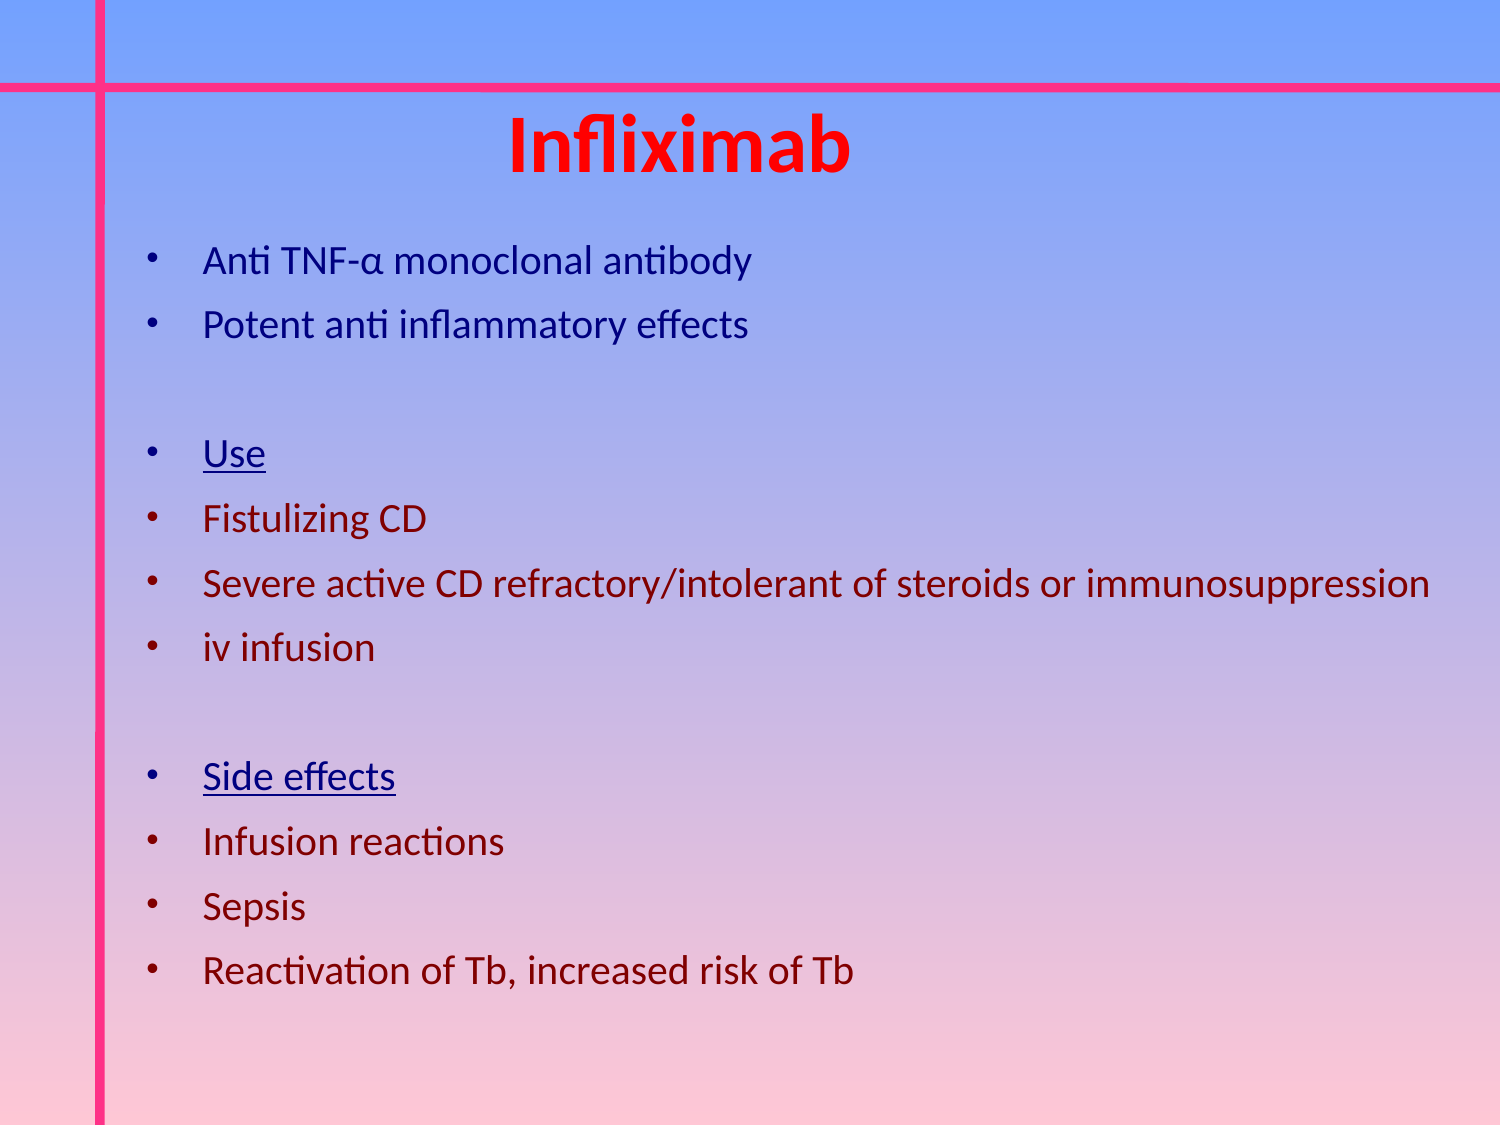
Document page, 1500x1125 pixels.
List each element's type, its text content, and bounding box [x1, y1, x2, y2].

text_box Anti TNF-α monoclonal antibody Potent anti inflammatory effects Use Fistulizing CD Severe active CD refractory/intolerant of steroids or immunosuppression iv infusion Side effects Infusion reactions Sepsis Reactivation of Tb, increased risk of Tb [124, 224, 1475, 1088]
text_box Infliximab [124, 97, 1475, 188]
